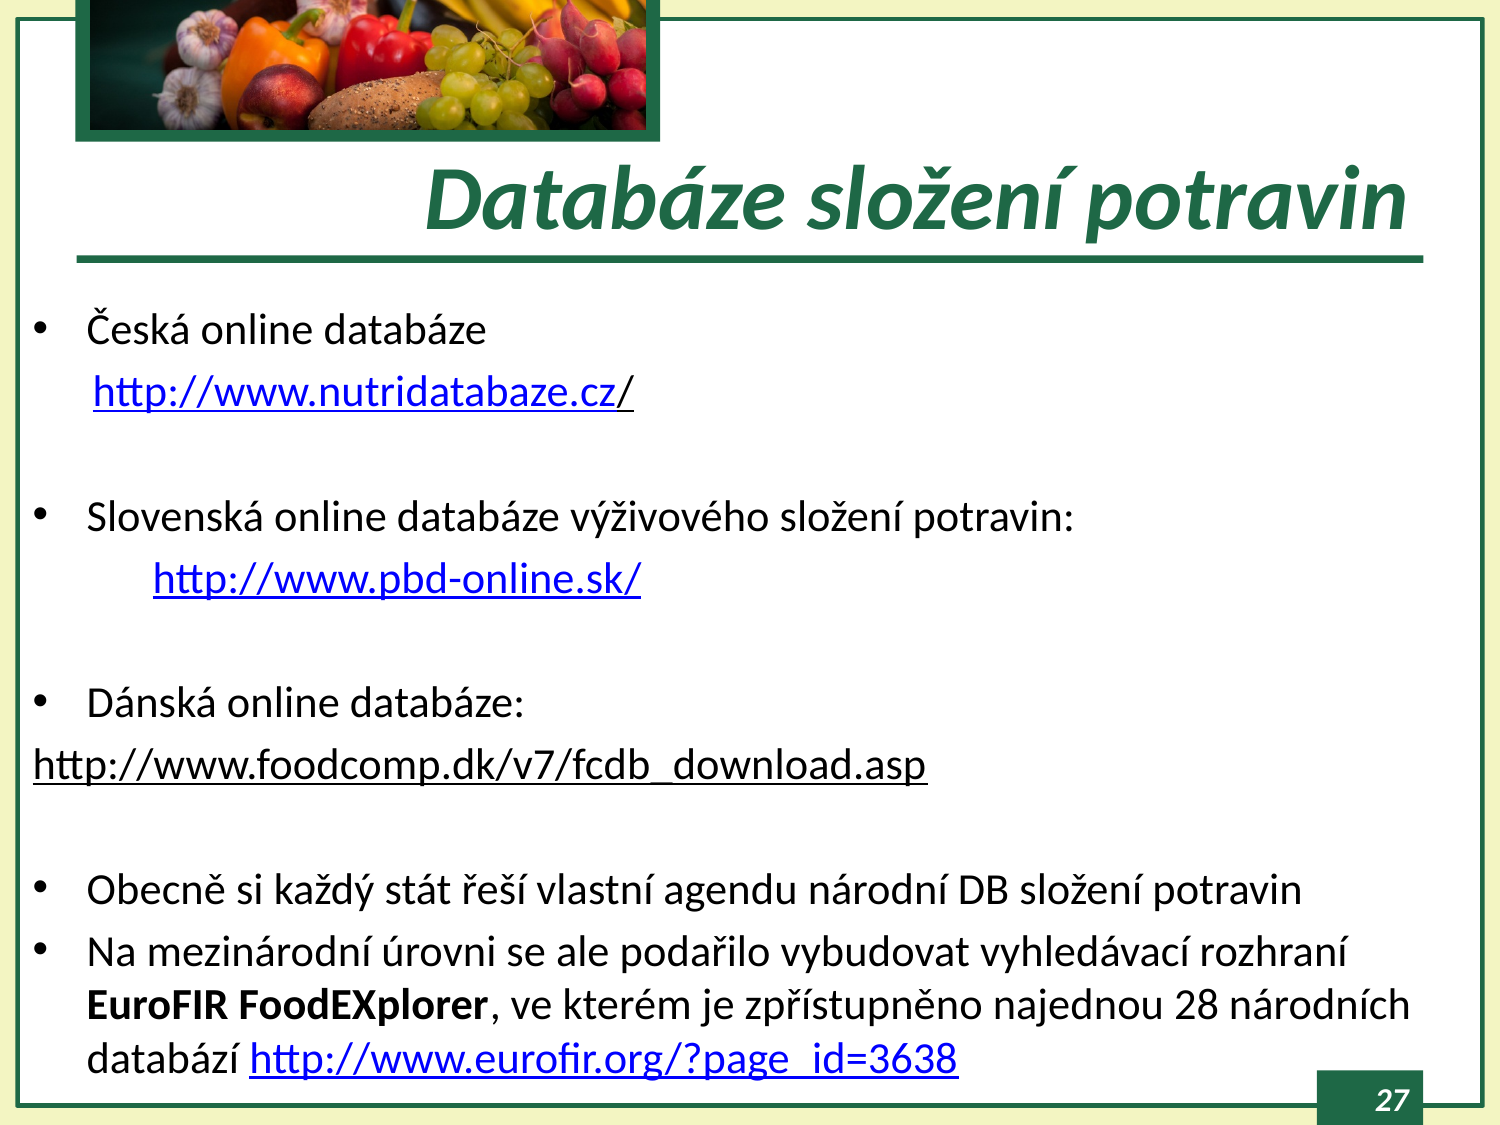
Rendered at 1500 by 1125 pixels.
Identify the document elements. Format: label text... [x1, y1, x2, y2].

picture [90, 0, 646, 45]
list Česká online databáze http://www.nutridatabaze.cz/ Slovenská online databáze výživového složení potravin: http://www.pbd-online.sk/ Dánská online databáze: http://www.foodcomp.dk/v7/fcdb_download.asp Obecně si každý stát řeší vlastní agendu národní DB složení potravin Na mezinárodní úrovni se ale podařilo vybudovat vyhledávací rozhraní EuroFIR FoodEXplorer, ve kterém je zpřístupněno najednou 28 národních databází http://www.eurofir.org/?page_id=3638 [17, 292, 1500, 1094]
title Databáze složení potravin [75, 45, 1425, 256]
